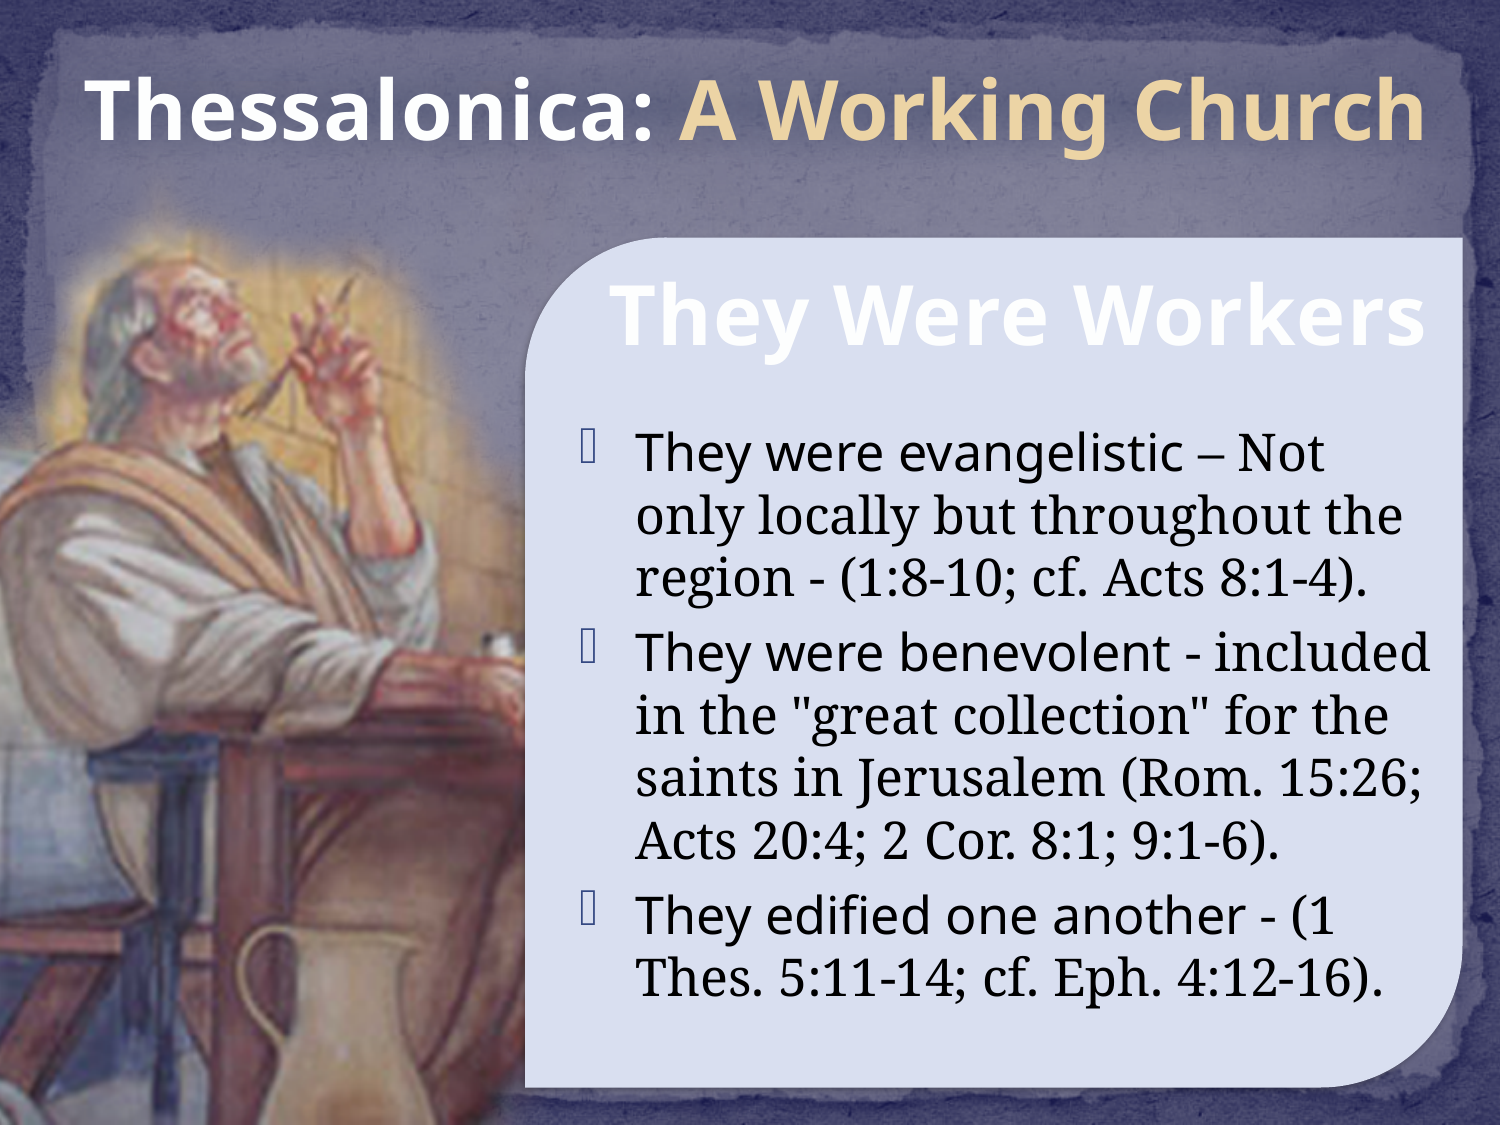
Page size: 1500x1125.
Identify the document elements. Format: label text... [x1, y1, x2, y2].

text_box [808, 1015, 1449, 1091]
picture [0, 81, 801, 1125]
text_box They were evangelistic – Not only locally but throughout the region - (1:8-10; cf. Acts 8:1-4). They were benevolent - included in the "great collection" for the saints in Jerusalem (Rom. 15:26; Acts 20:4; 2 Cor. 8:1; 9:1-6). They edified one another - (1 Thes. 5:11-14; cf. Eph. 4:12-16). [808, 412, 1453, 1015]
text_box [808, 234, 1466, 1005]
text_box They Were Workers [808, 254, 1444, 370]
